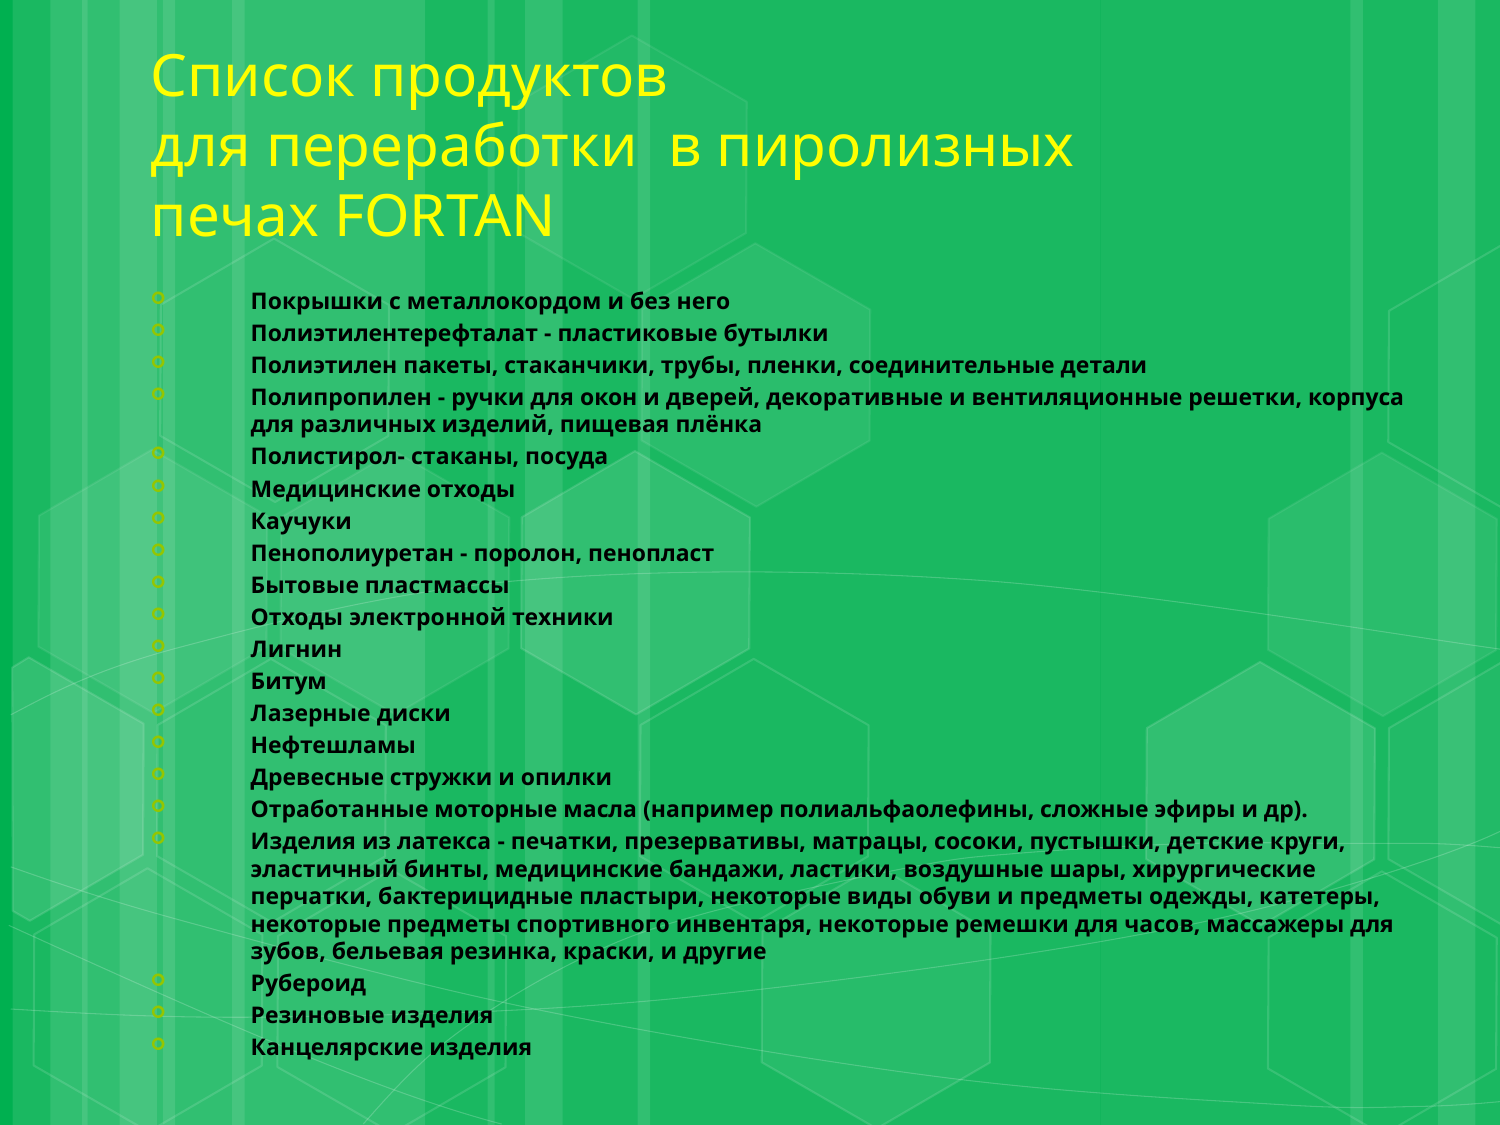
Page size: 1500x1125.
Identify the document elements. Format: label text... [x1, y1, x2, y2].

title Список продуктов для переработки в пиролизных печах FORTAN [135, 19, 1128, 256]
list Покрышки с металлокордом и без него Полиэтилентерефталат - пластиковые бутылки Полиэтилен пакеты, стаканчики, трубы, пленки, соединительные детали Полипропилен - ручки для окон и дверей, декоративные и вентиляционные решетки, корпуса для различных изделий, пищевая плёнка Полистирол- стaканы, поcуда Медицинские отходы Каучуки Пенополиуретан - поролон, пенопласт Бытовые пластмассы Отходы электронной техники Лигнин Битум Лазерные диски Нефтешламы Древесные стружки и опилки Отработанные моторные масла (например полиальфаолефины, сложные эфиры и др). Изделия из латекса - печатки, презервативы, матрацы, сосоки, пустышки, детские круги, эластичный бинты, медицинские бандажи, ластики, воздушные шары, хирургические перчатки, бактерицидные пластыри, некоторые виды обуви и предметы одежды, катетеры, некоторые предметы спортивного инвентаря, некоторые ремешки для часов, массажеры для зубов, бельевая резинка, краски, и другие Рубероид Резиновые изделия Канцелярские изделия [135, 278, 1450, 1012]
